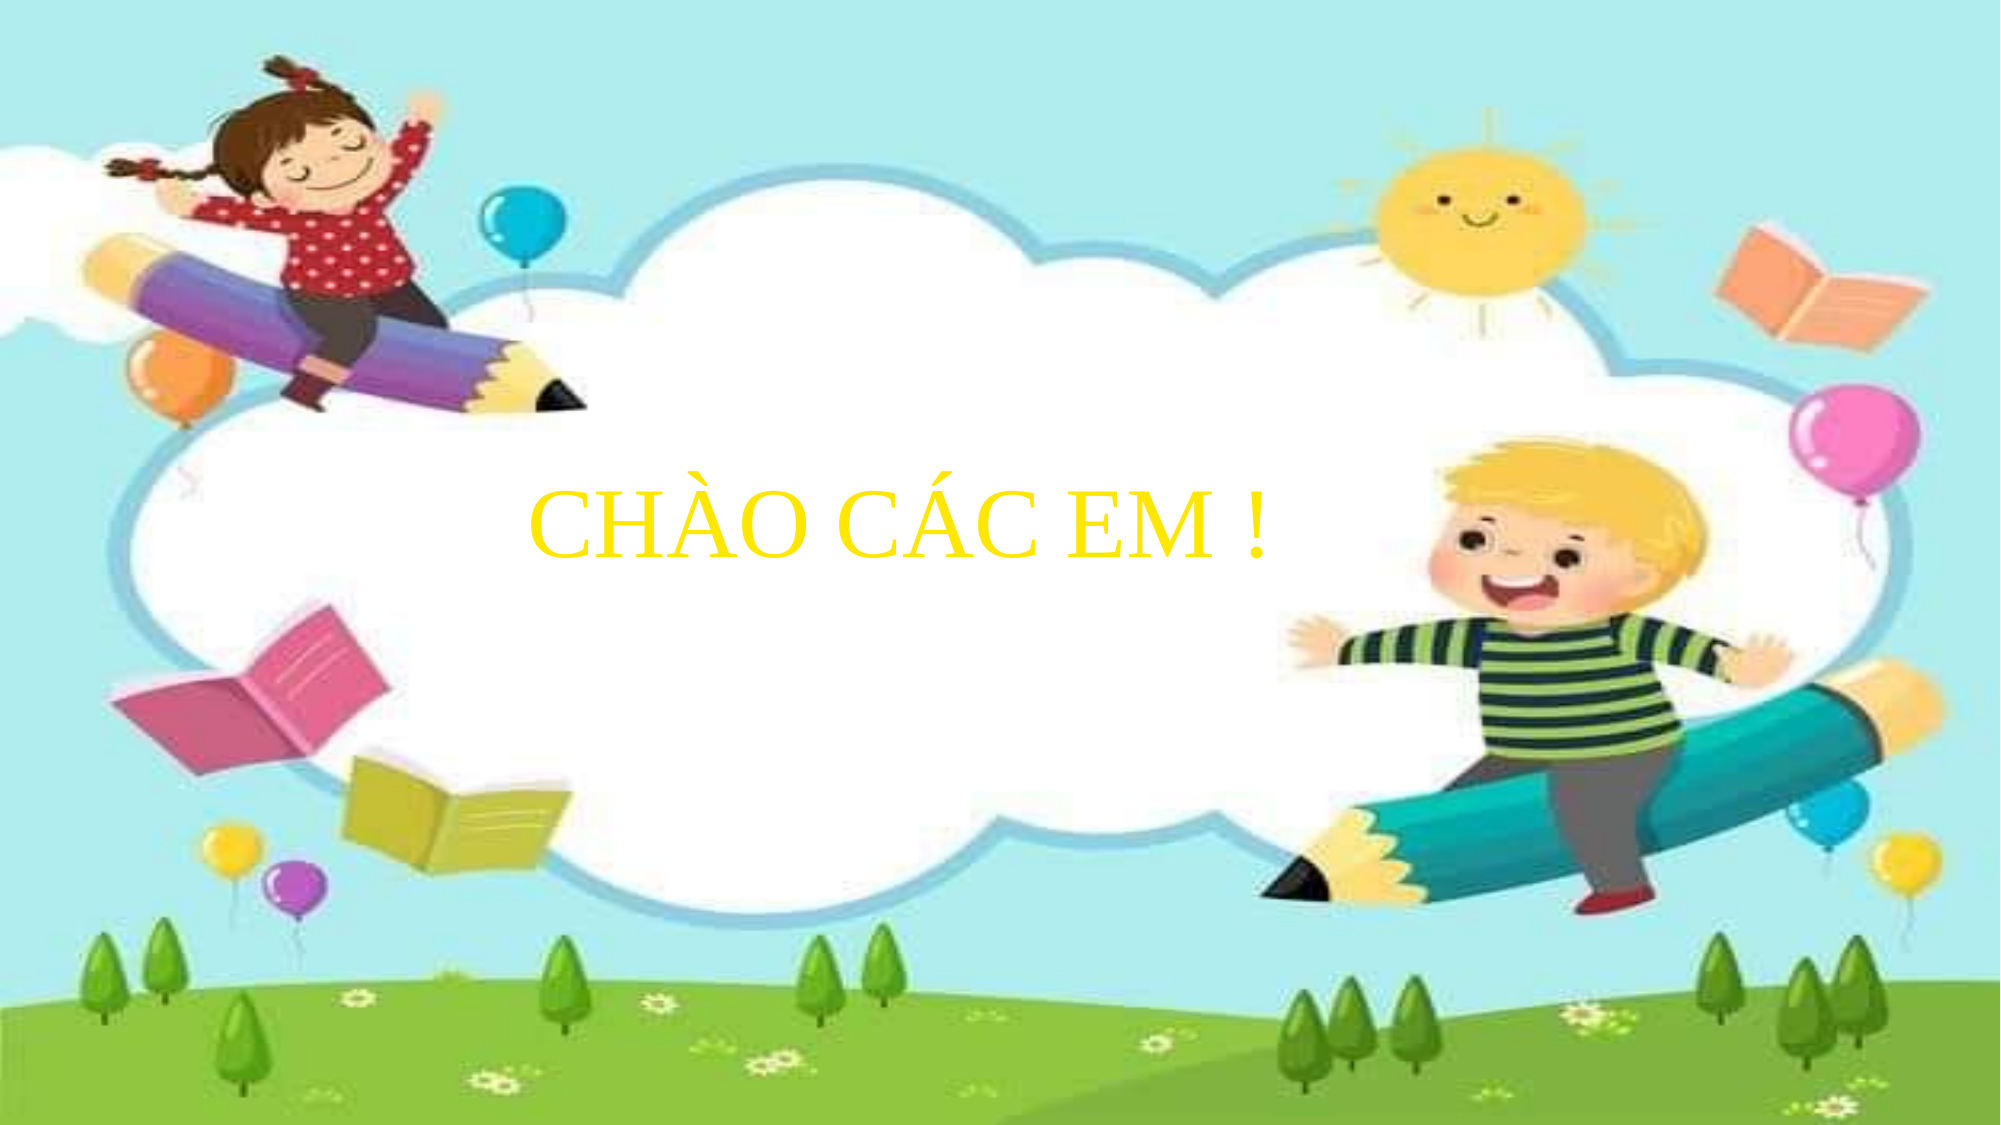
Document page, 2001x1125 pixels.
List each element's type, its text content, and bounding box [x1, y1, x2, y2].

picture [0, 0, 2001, 1125]
text_box CHÀO CÁC EM ! [512, 450, 1290, 585]
